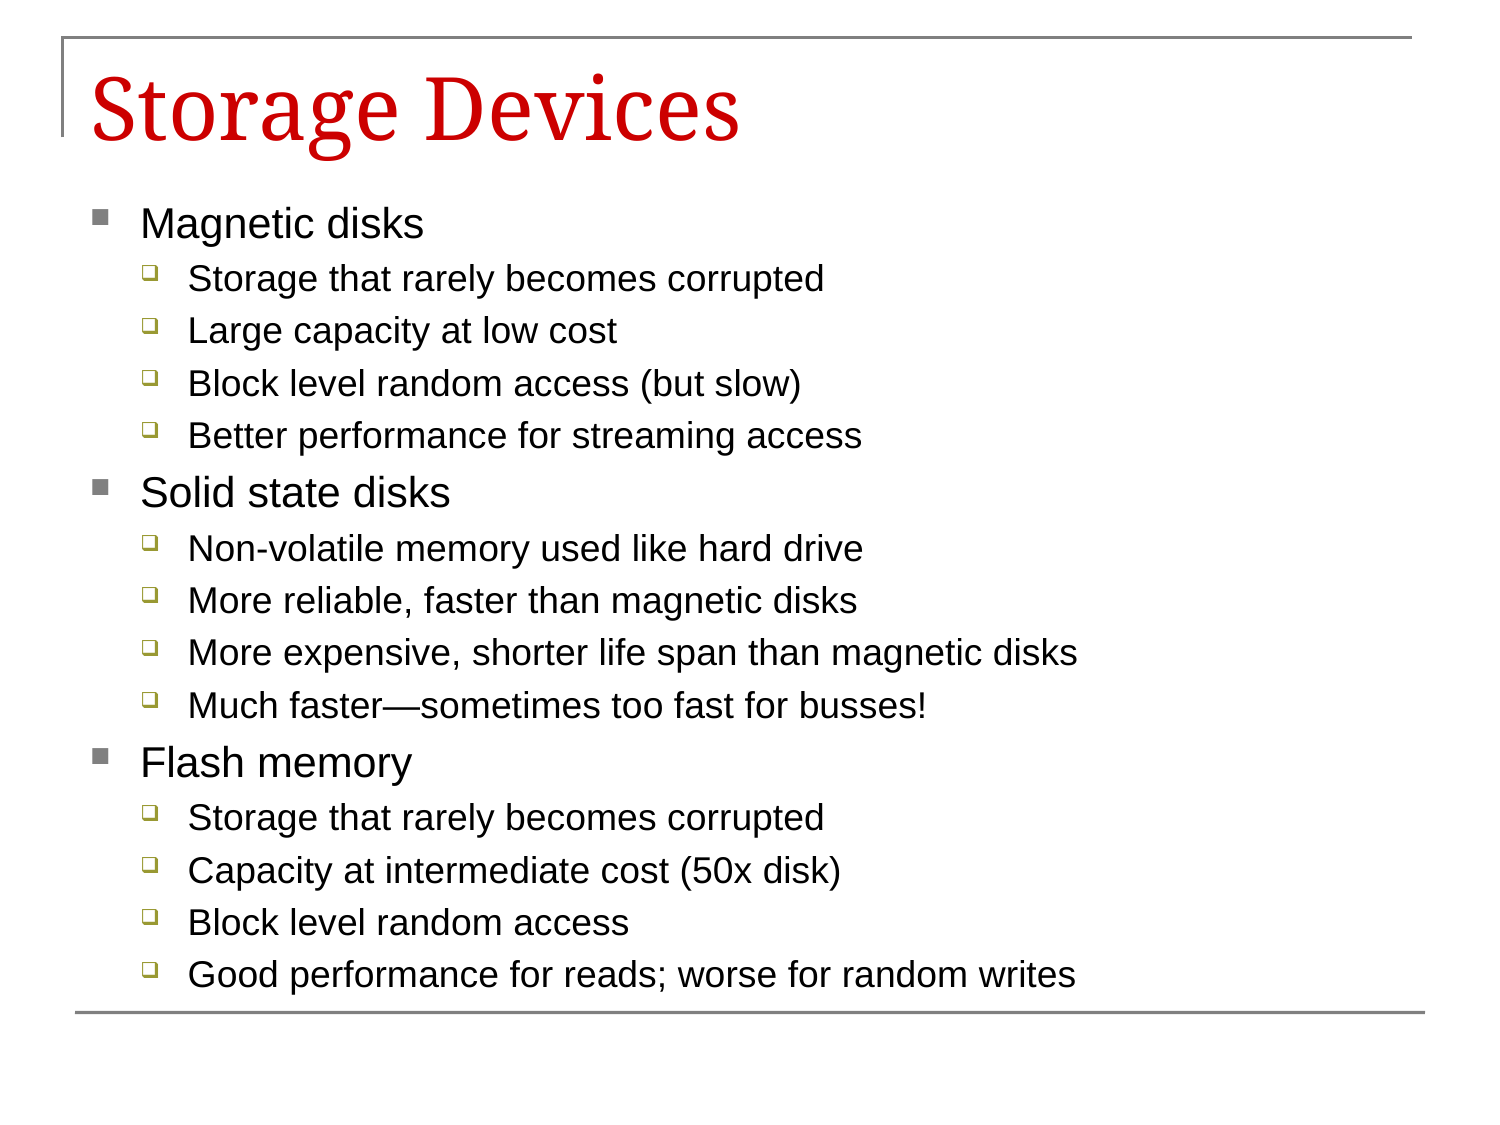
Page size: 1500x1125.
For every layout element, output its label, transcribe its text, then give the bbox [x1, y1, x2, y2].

title Storage Devices [75, 45, 1425, 163]
list Magnetic disks Storage that rarely becomes corrupted Large capacity at low cost Block level random access (but slow) Better performance for streaming access Solid state disks Non-volatile memory used like hard drive More reliable, faster than magnetic disks More expensive, shorter life span than magnetic disks Much faster—sometimes too fast for busses! Flash memory Storage that rarely becomes corrupted Capacity at intermediate cost (50x disk) Block level random access Good performance for reads; worse for random writes [75, 187, 1425, 1006]
